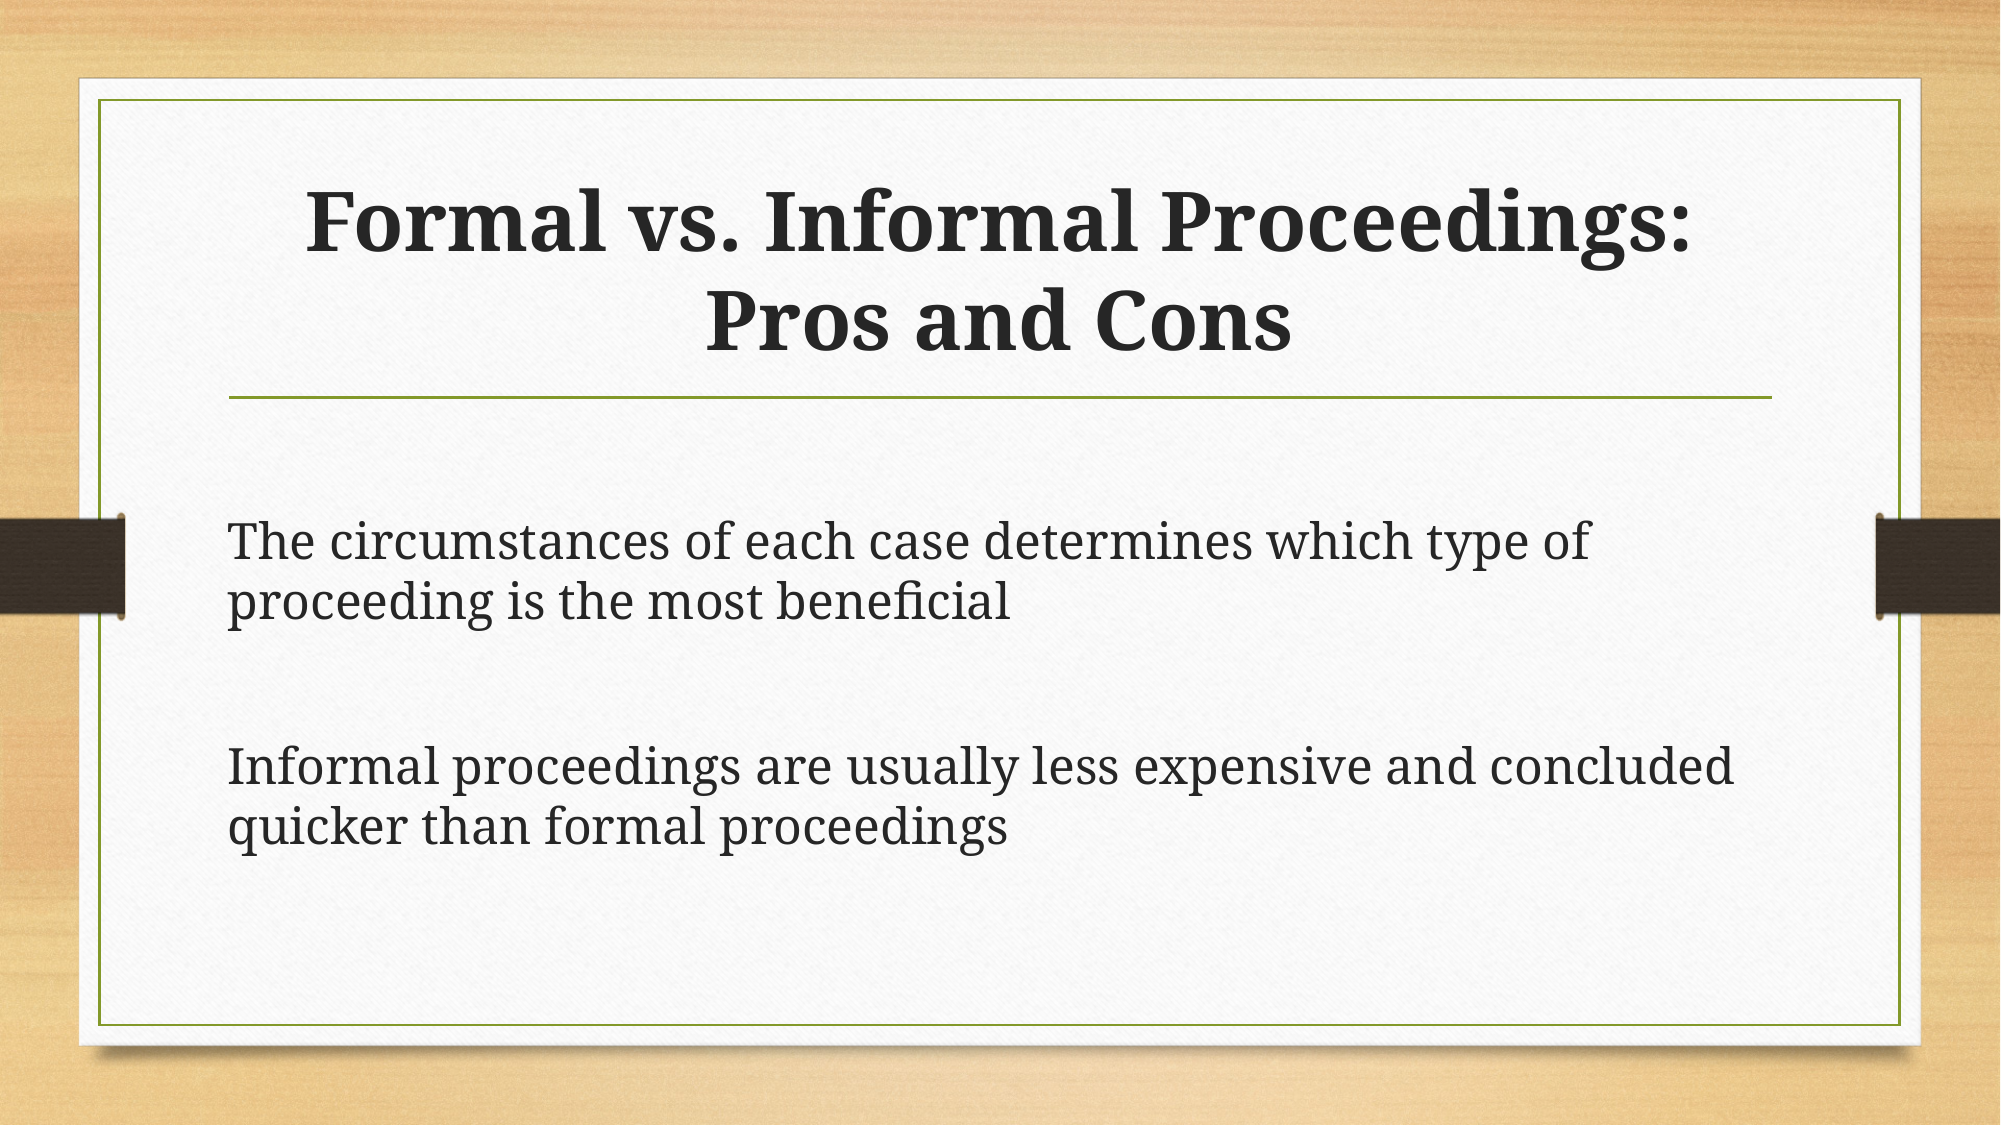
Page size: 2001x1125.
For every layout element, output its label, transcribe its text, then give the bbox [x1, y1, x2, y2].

title Formal vs. Informal Proceedings: Pros and Cons [212, 161, 1788, 375]
list The circumstances of each case determines which type of proceeding is the most beneficial Informal proceedings are usually less expensive and concluded quicker than formal proceedings [212, 419, 1788, 964]
picture [0, 0, 2001, 1125]
